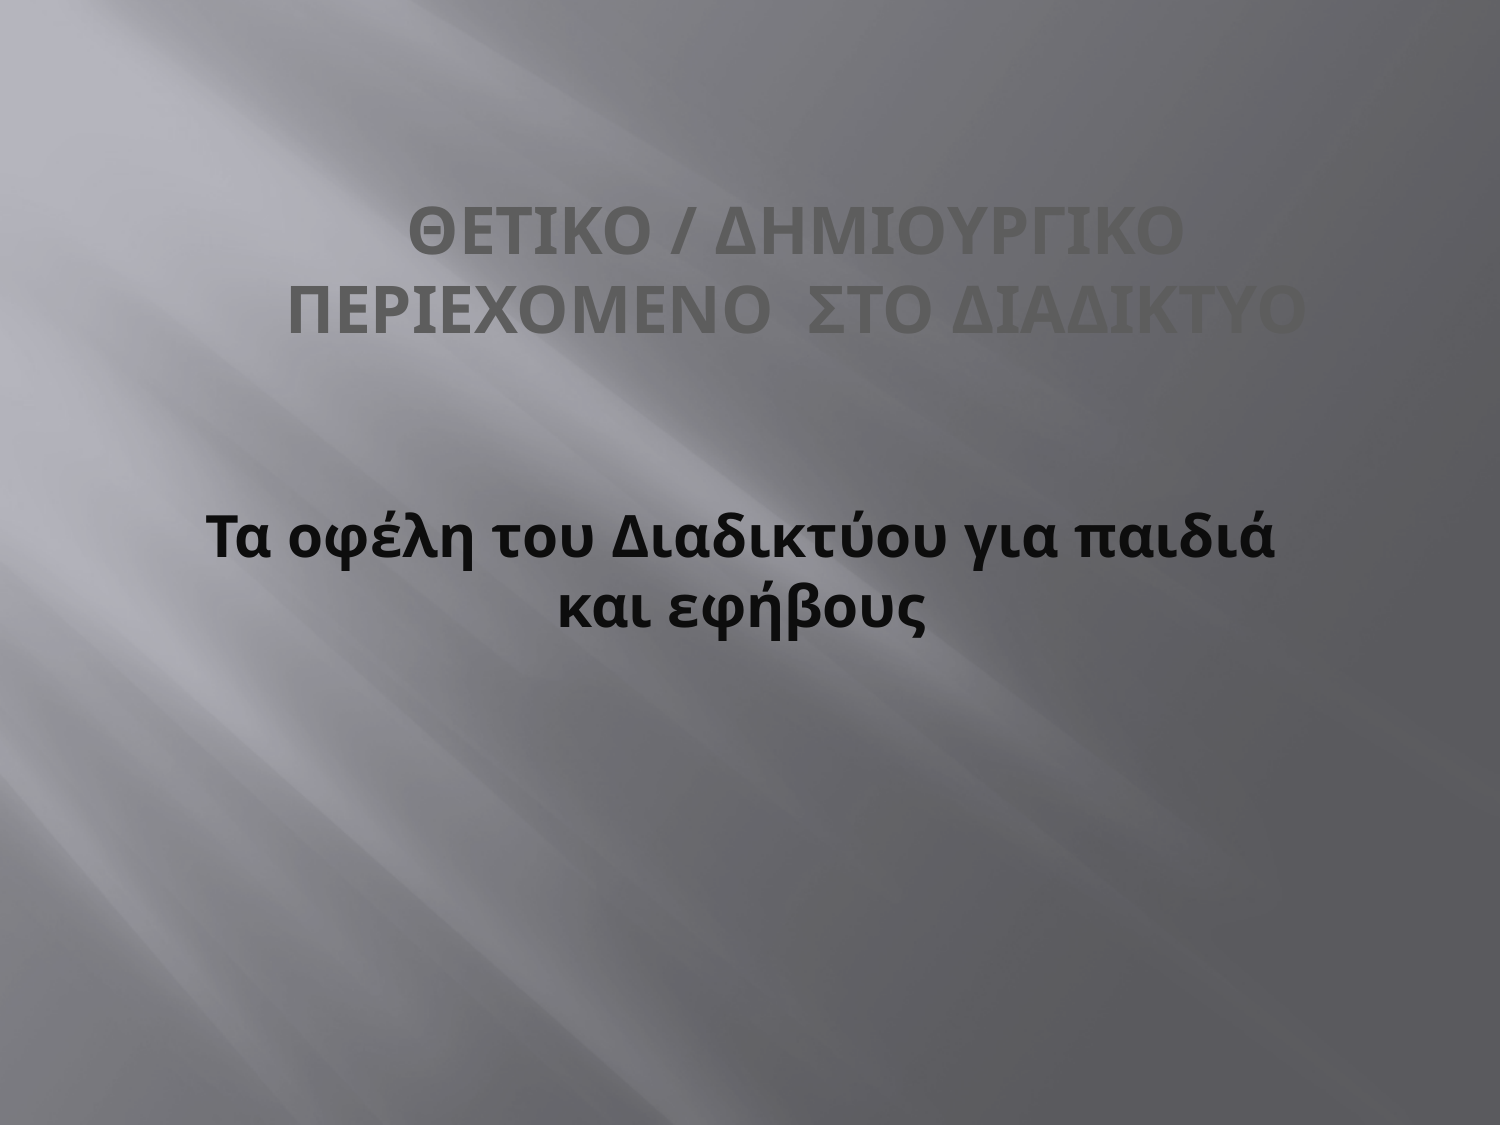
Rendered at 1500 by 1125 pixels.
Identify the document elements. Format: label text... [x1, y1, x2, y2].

subtitle Τα οφέλη του Διαδικτύου για παιδιά και εφήβους [183, 491, 1299, 914]
title ΘΕΤΙΚΟ / ΔΗΜΙΟΥΡΓΙΚΟ ΠΕΡΙΕΧΟΜΕΝΟ ΣΤΟ ΔΙΑΔΙΚΤΥΟ [159, 184, 1435, 426]
